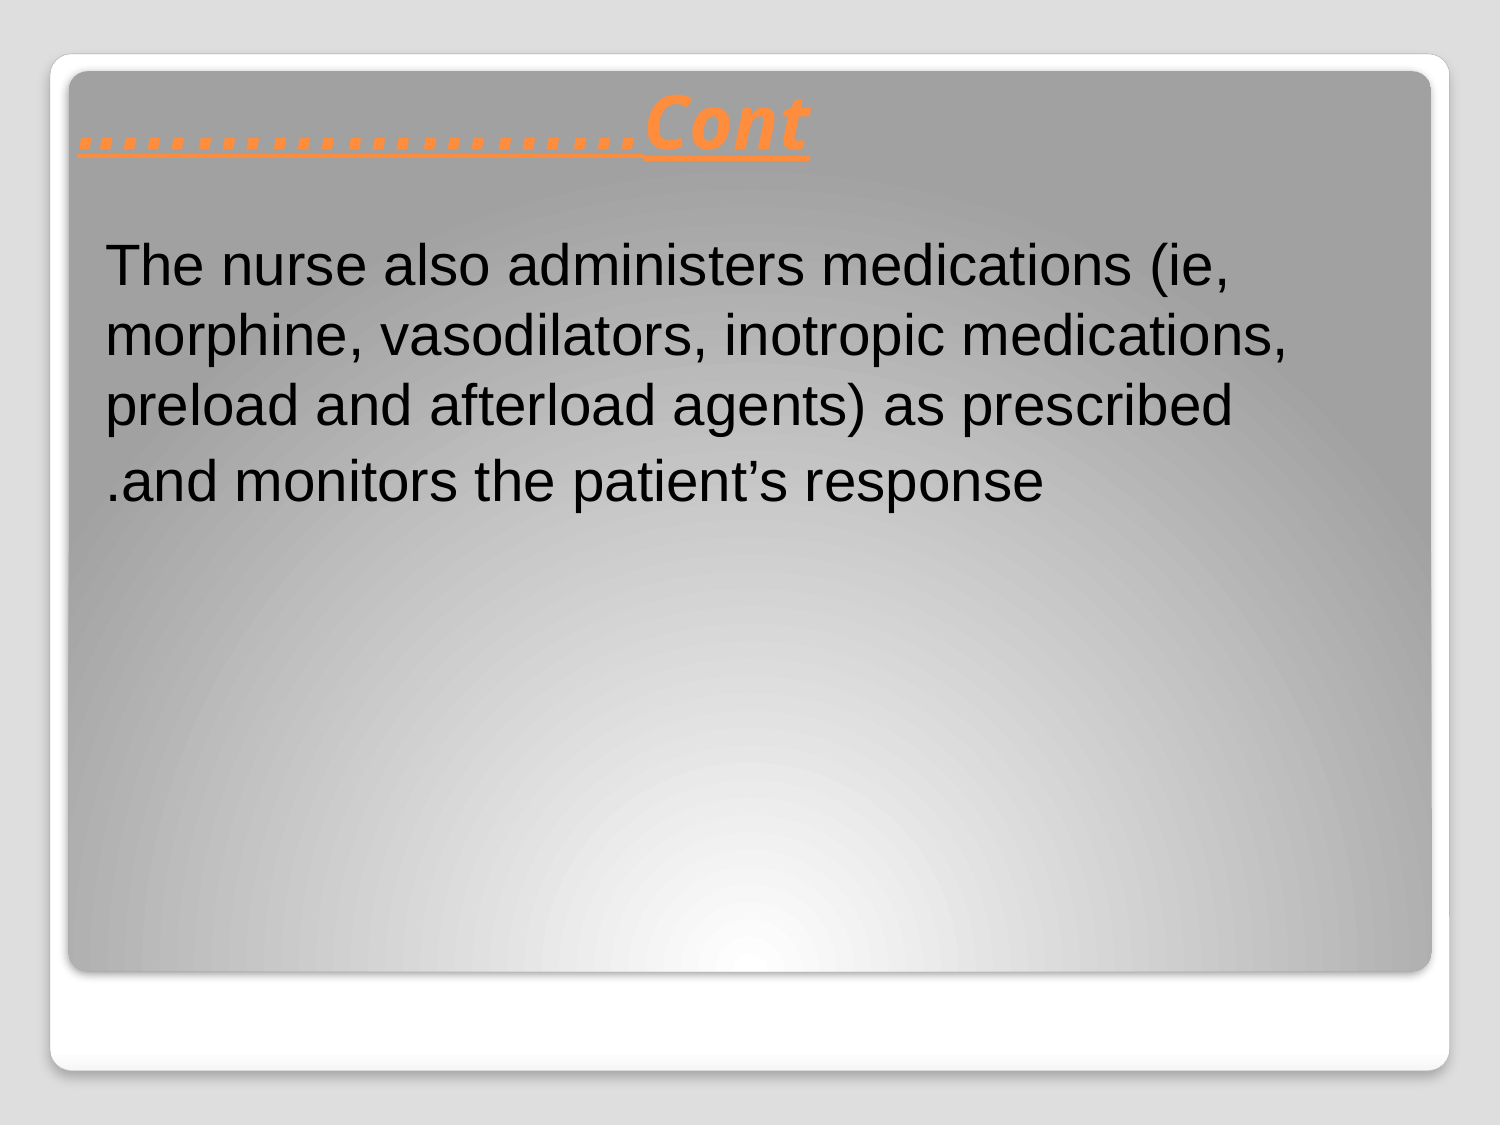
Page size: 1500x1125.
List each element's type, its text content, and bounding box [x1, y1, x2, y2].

title Cont………………….. [62, 0, 1405, 173]
list The nurse also administers medications (ie, morphine, vasodilators, inotropic medications, preload and afterload agents) as prescribed and monitors the patient’s response. [74, 212, 1418, 1050]
